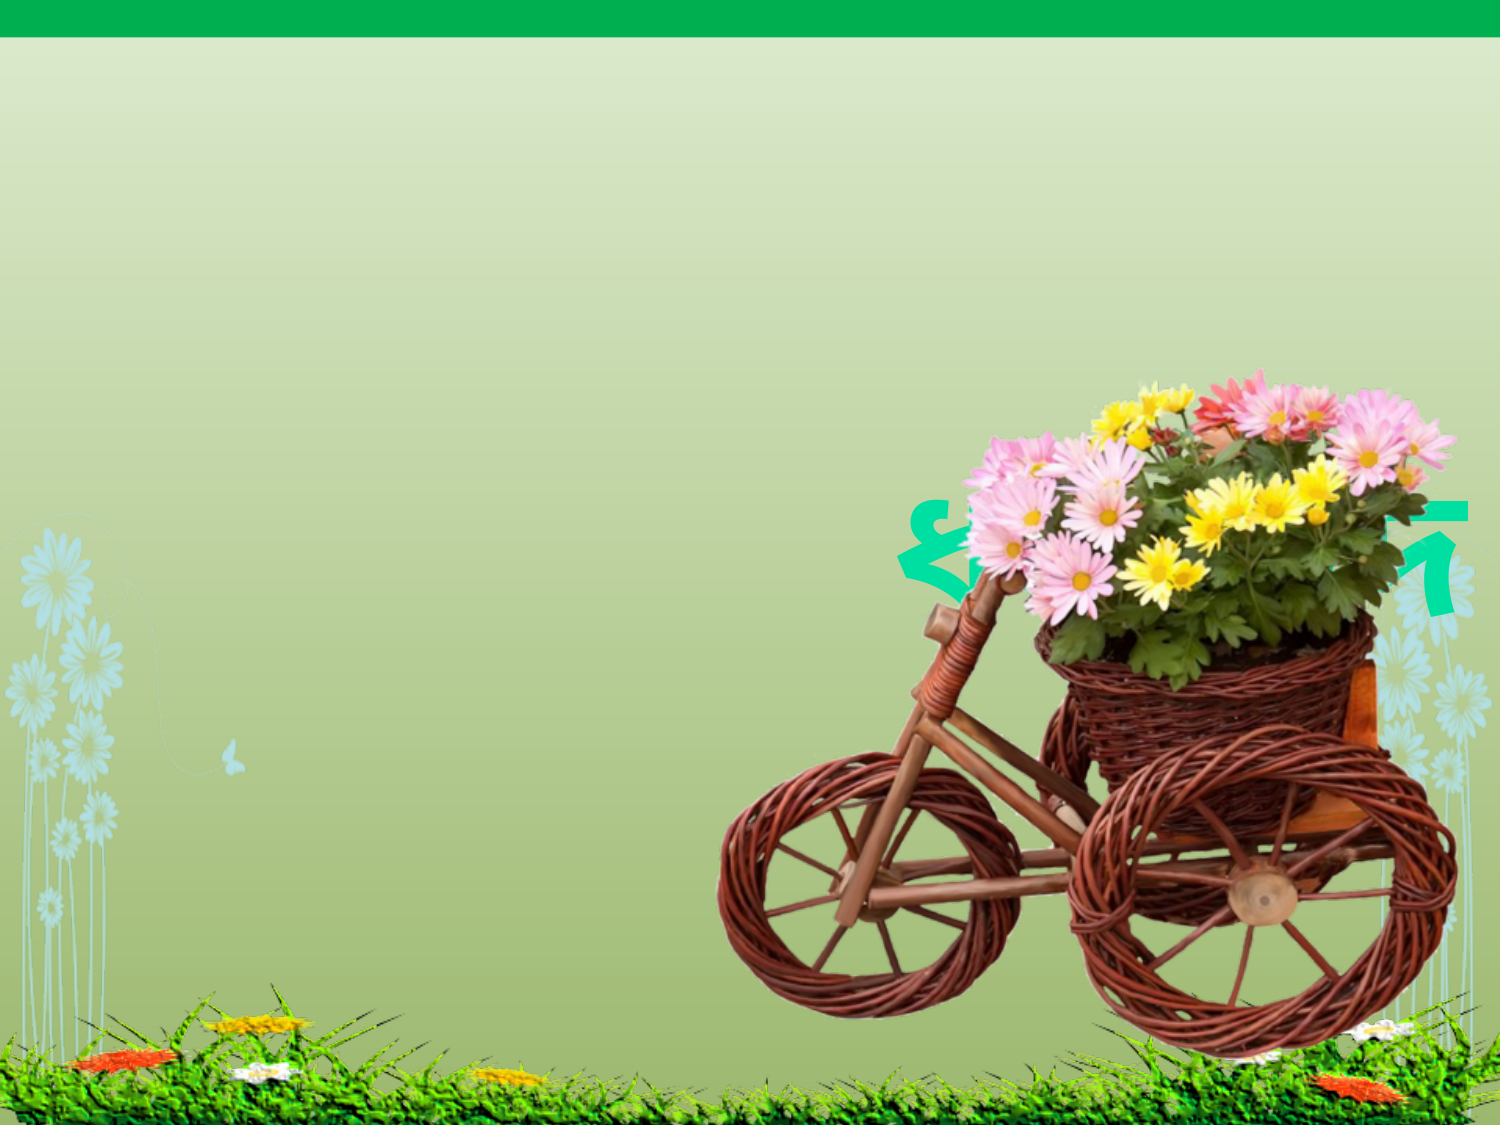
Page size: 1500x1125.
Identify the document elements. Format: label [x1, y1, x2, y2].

picture [669, 235, 1500, 1125]
picture [0, 974, 664, 1125]
